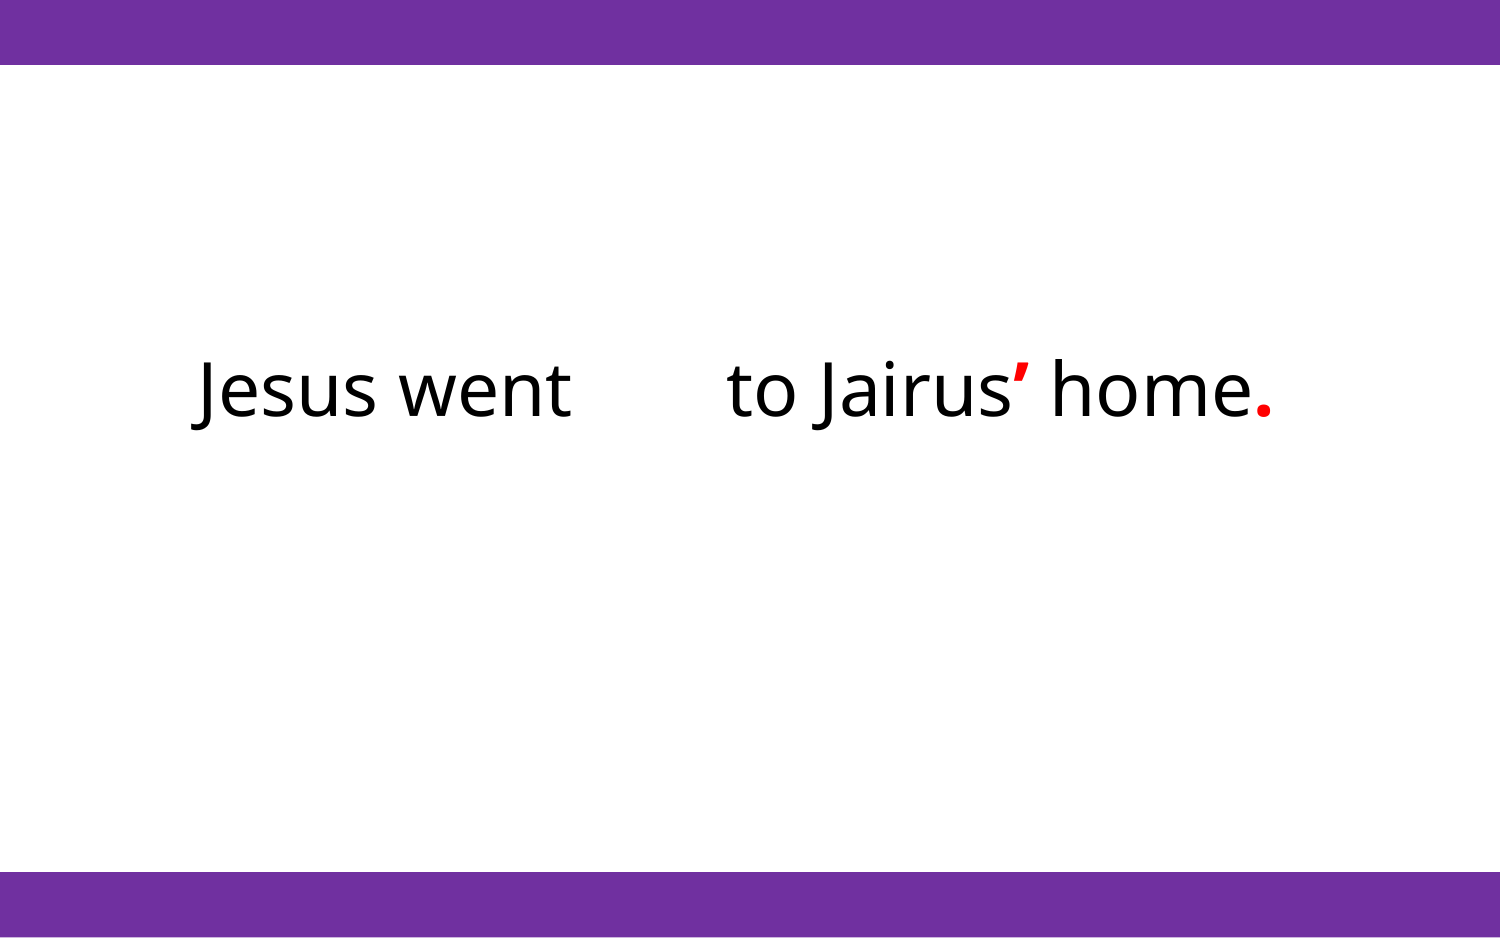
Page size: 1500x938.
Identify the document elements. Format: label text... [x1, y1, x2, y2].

text_box [0, 871, 1500, 938]
text_box Jesus went [183, 334, 588, 439]
text_box to Jairus’ home. [712, 334, 1291, 439]
text_box [0, 0, 1500, 66]
